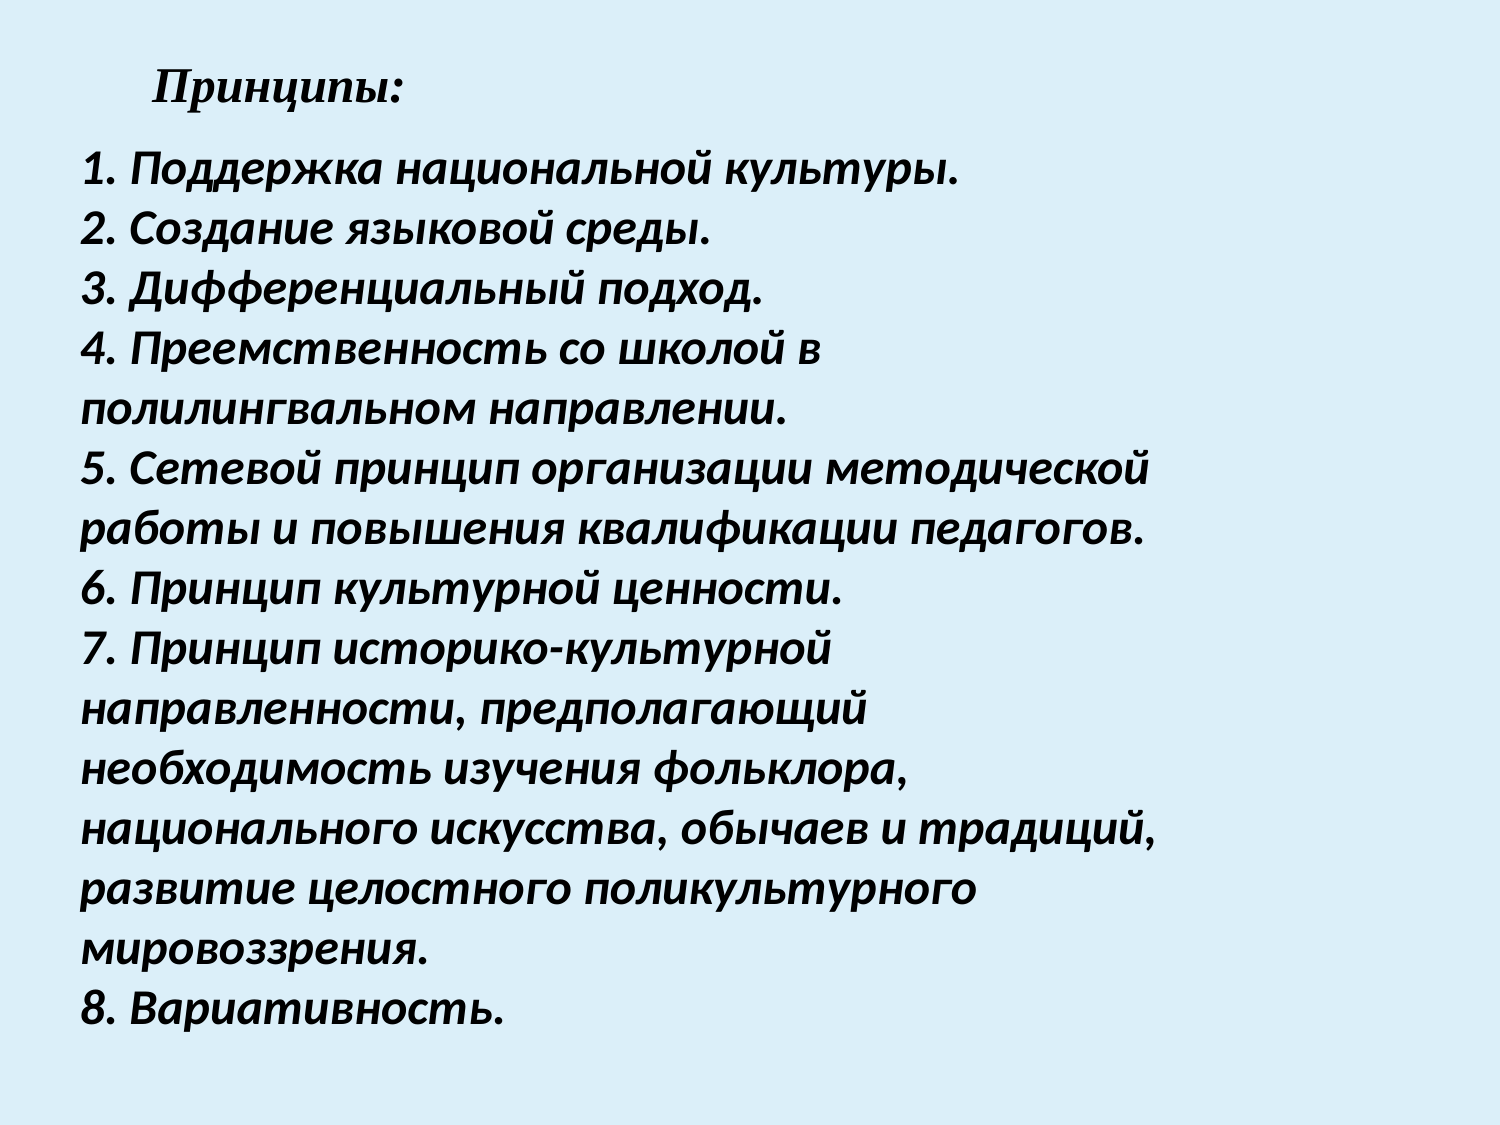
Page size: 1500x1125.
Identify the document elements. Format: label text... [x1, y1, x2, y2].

text_box Принципы: [137, 44, 422, 120]
text_box [35, 115, 898, 184]
text_box 1. Поддержка национальной культуры. 2. Создание языковой среды. 3. Дифференциальный подход. 4. Преемственность со школой в полилингвальном направлении. 5. Сетевой принцип организации методической работы и повышения квалификации педагогов. 6. Принцип культурной ценности. 7. Принцип историко-культурной направленности, предполагающий необходимость изучения фольклора, национального искусства, обычаев и традиций, развитие целостного поликультурного мировоззрения. 8. Вариативность. [64, 126, 1223, 1042]
